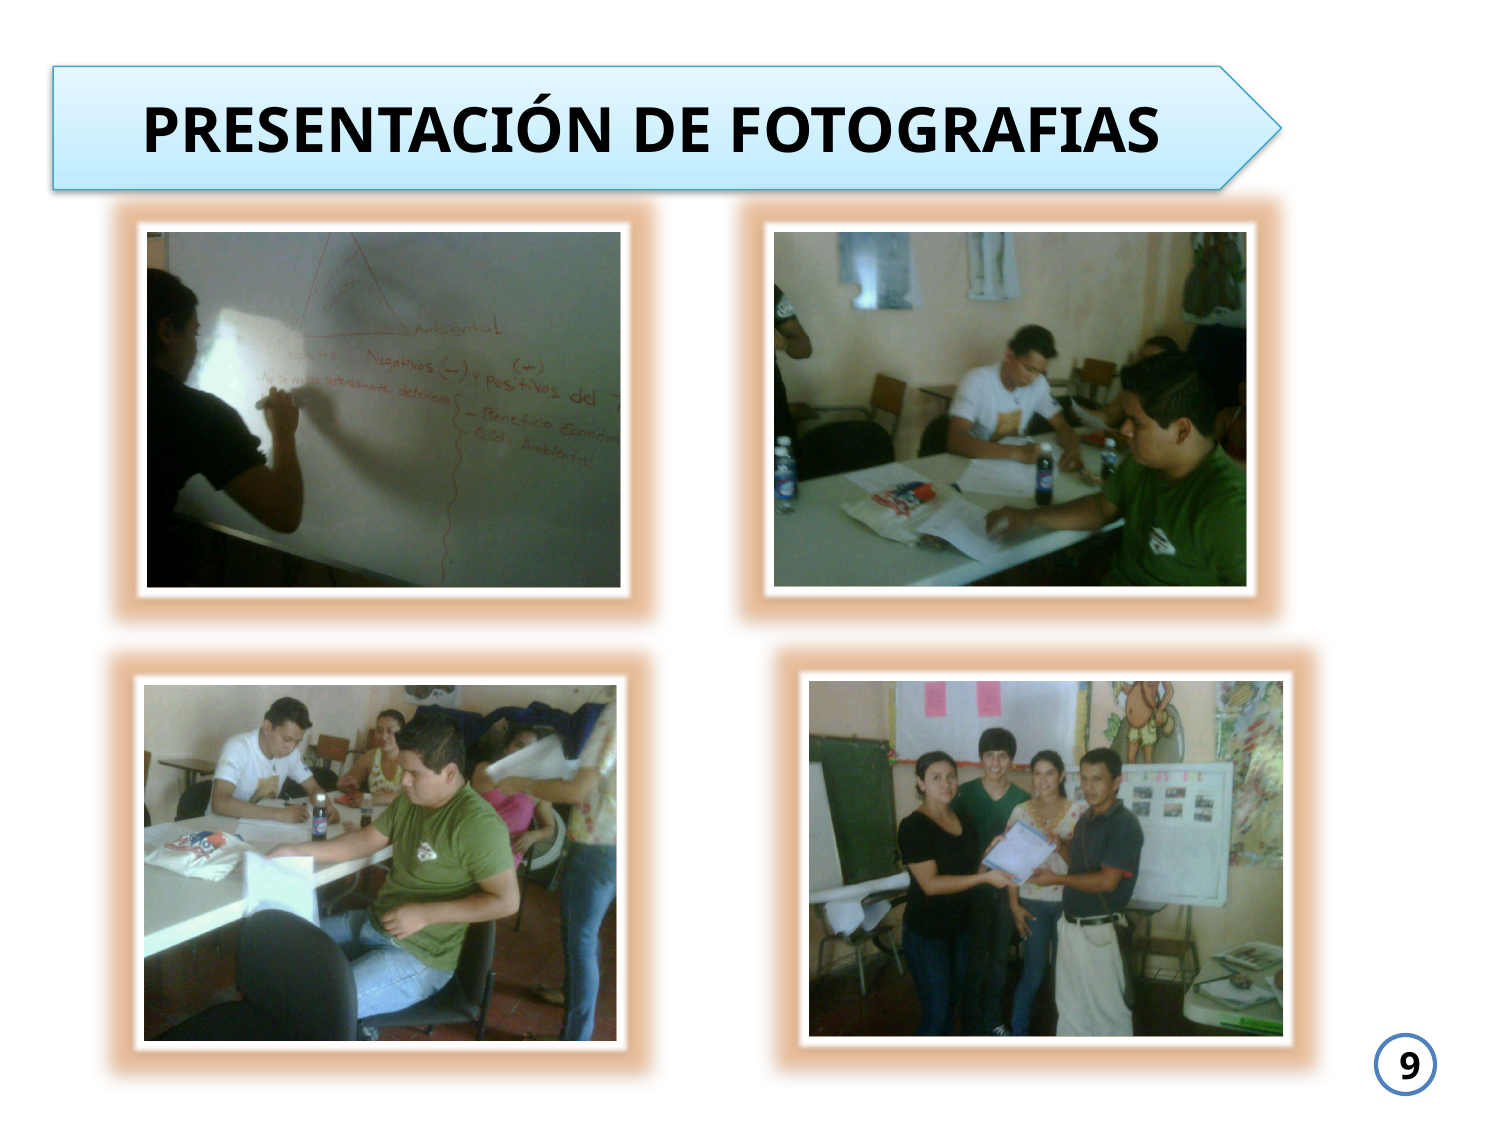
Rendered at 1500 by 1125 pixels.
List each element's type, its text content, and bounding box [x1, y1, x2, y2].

picture [147, 232, 621, 588]
picture [143, 685, 617, 1041]
picture [808, 680, 1283, 1036]
picture [773, 231, 1247, 587]
text_box PRESENTACIÓN DE FOTOGRAFIAS [52, 65, 1283, 191]
text_box 9 [1373, 1032, 1438, 1097]
